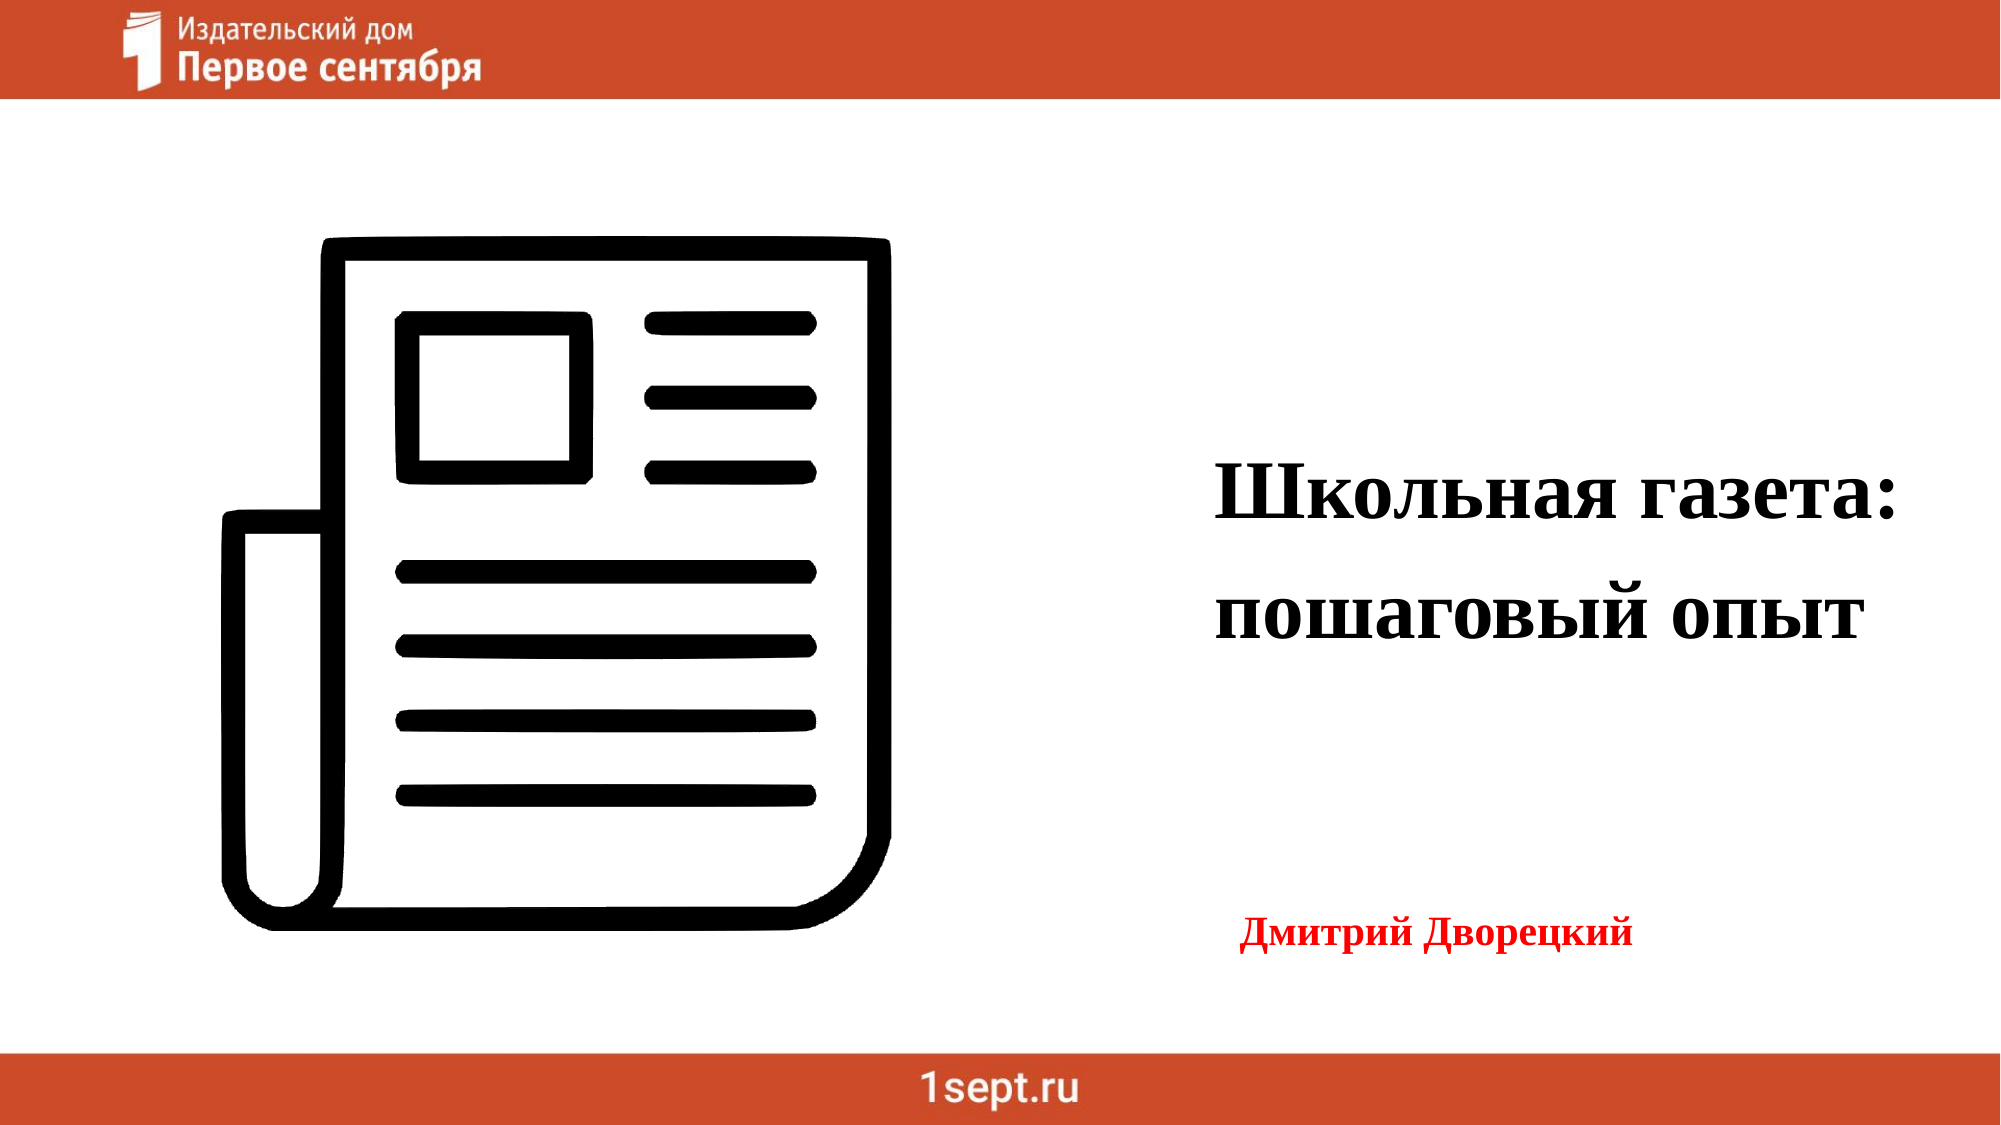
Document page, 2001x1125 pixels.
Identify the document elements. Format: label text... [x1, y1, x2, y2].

picture [0, 0, 2001, 1125]
subtitle Дмитрий Дворецкий [1224, 779, 1895, 968]
title Школьная газета: пошаговый опыт [1199, 407, 1949, 683]
